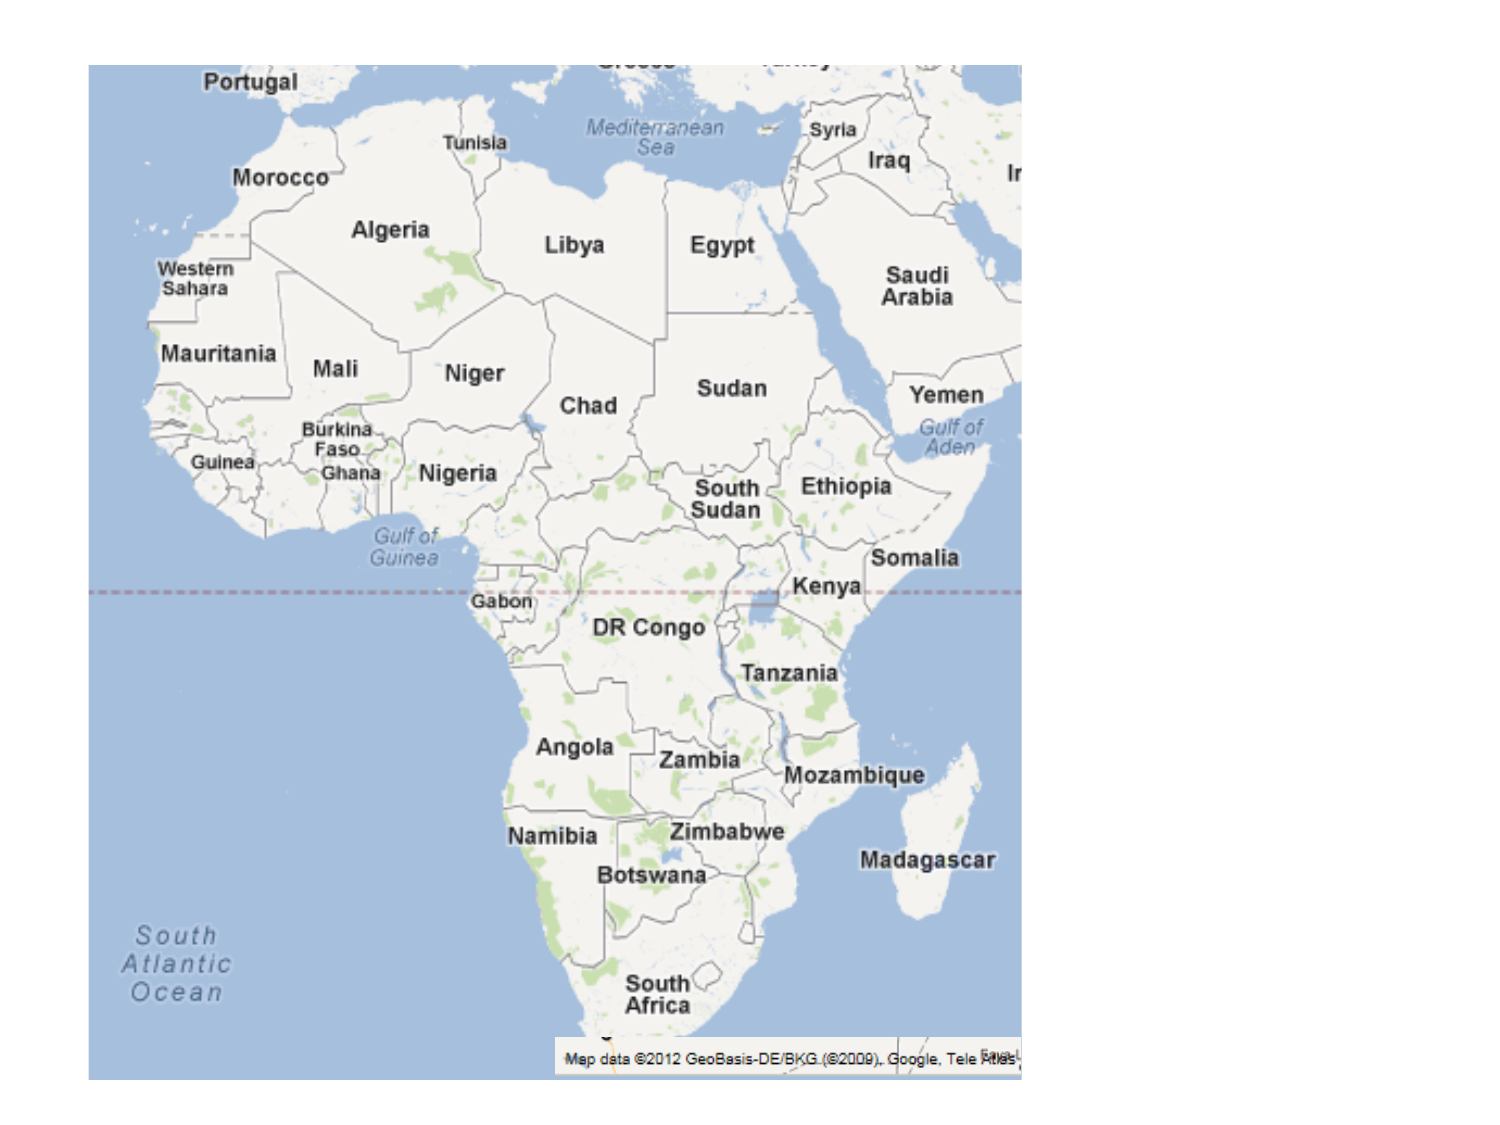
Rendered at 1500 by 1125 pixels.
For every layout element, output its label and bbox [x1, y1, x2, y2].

picture [88, 65, 1022, 1080]
